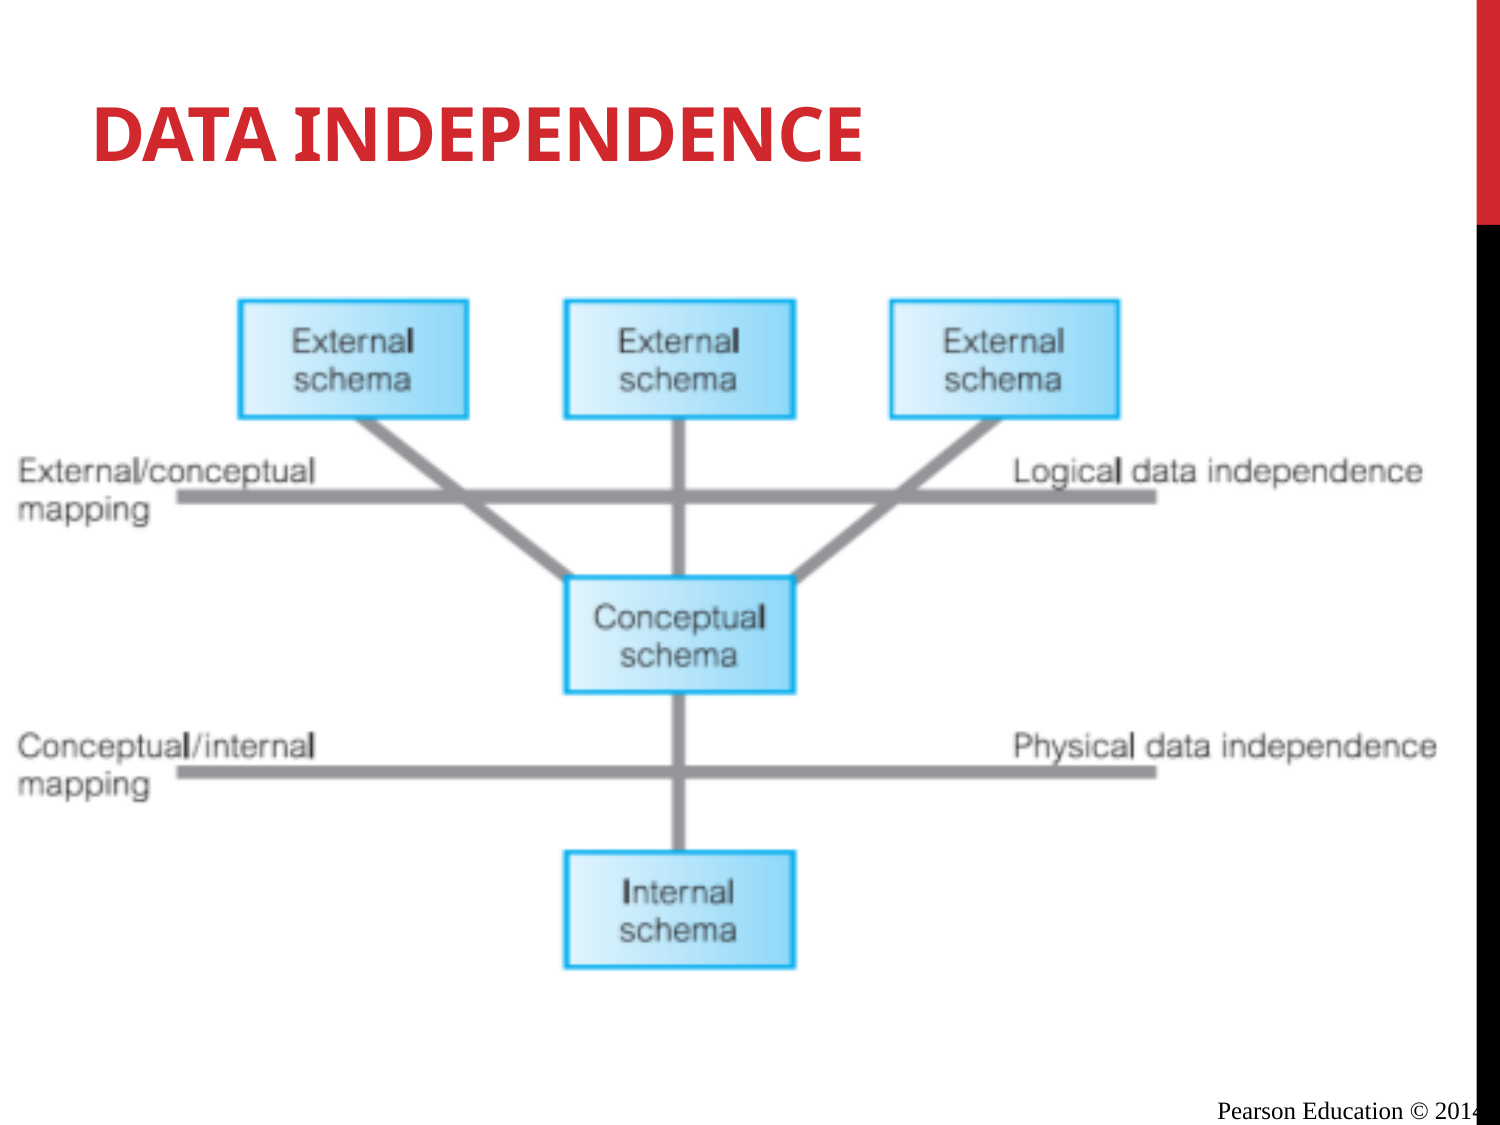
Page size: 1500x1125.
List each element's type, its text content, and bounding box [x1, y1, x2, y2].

title Data Independence [75, 24, 1025, 185]
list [0, 278, 1466, 989]
